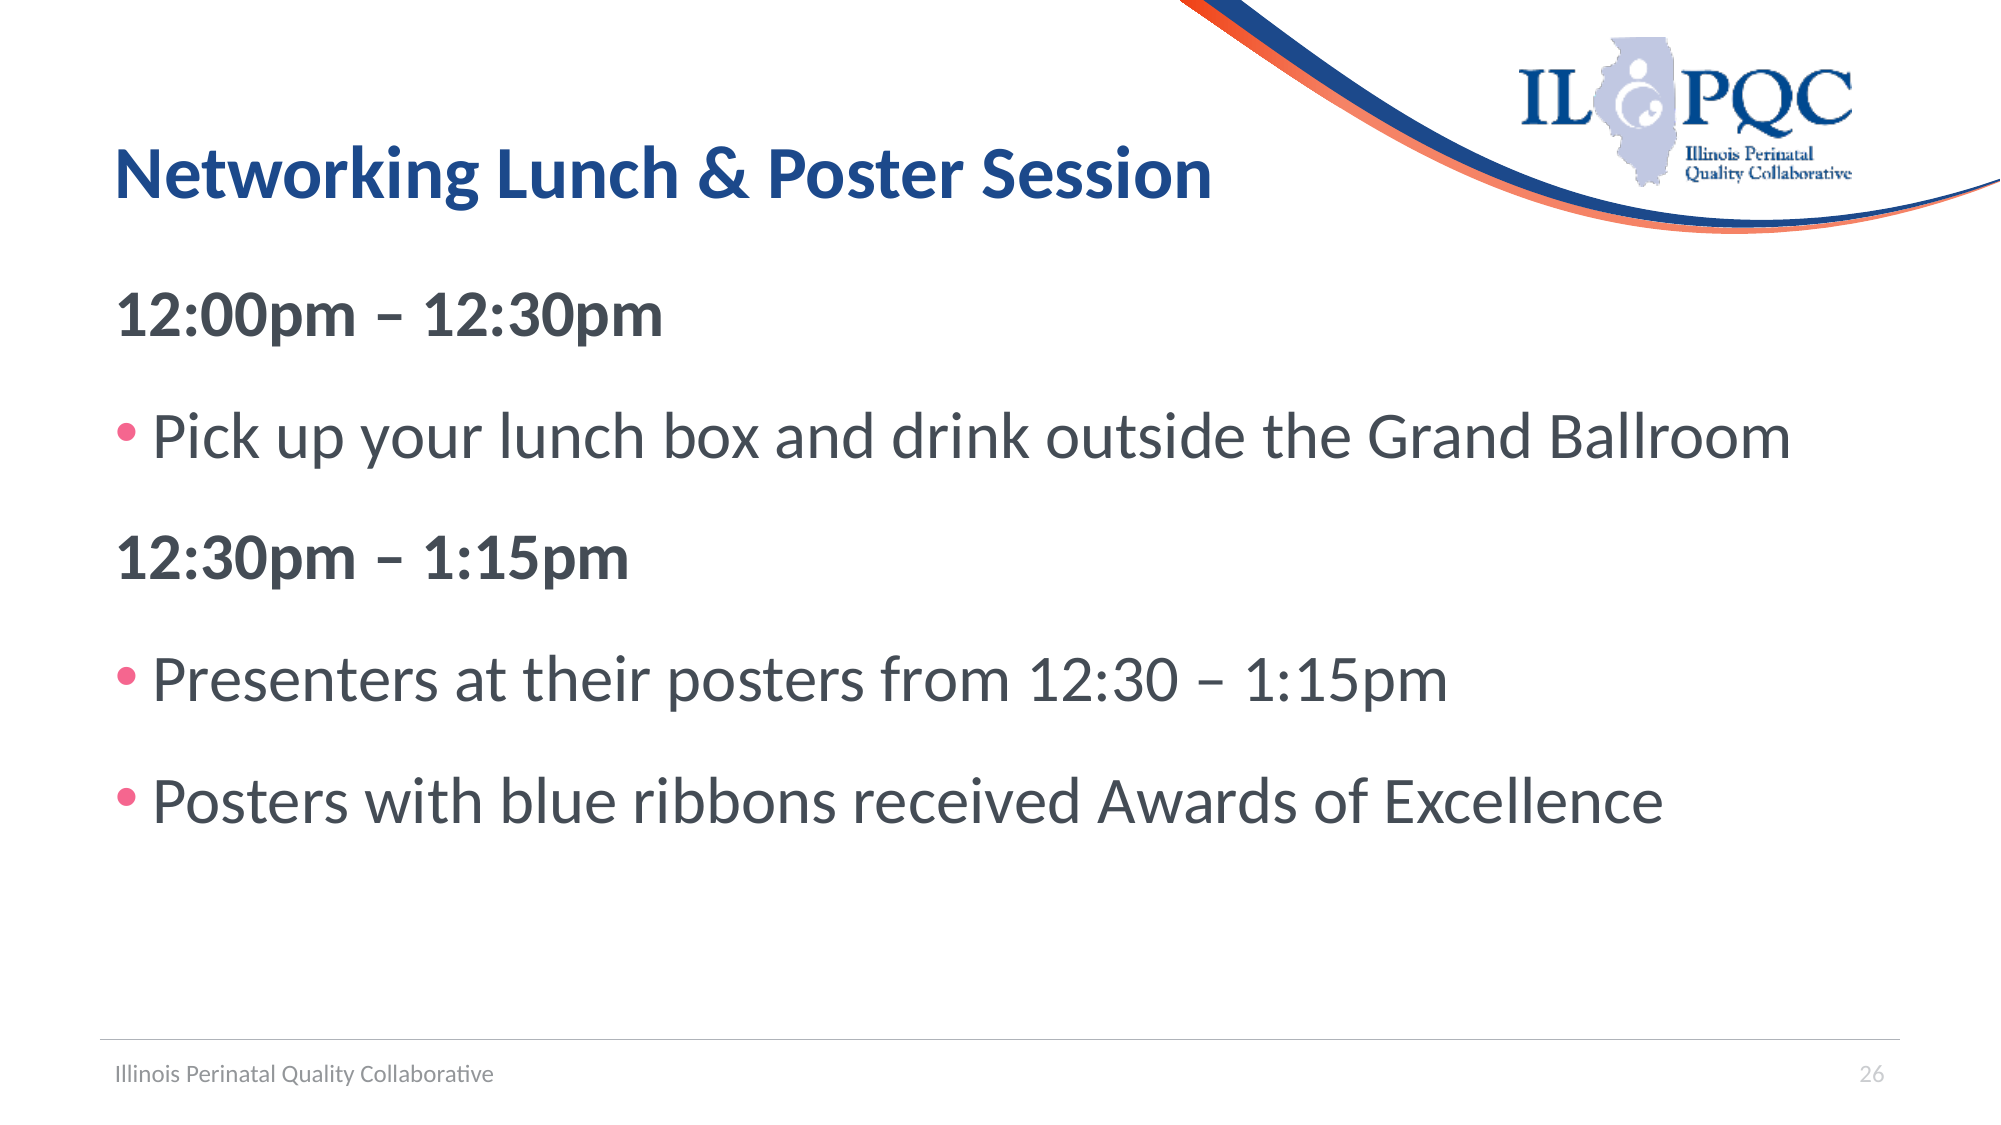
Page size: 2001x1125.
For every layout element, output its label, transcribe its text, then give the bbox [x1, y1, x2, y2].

slide_number 26 [1449, 1042, 1900, 1103]
footer Illinois Perinatal Quality Collaborative [99, 1042, 775, 1103]
picture [1519, 37, 1852, 59]
list 12:00pm – 12:30pm Pick up your lunch box and drink outside the Grand Ballroom 12:30pm – 1:15pm Presenters at their posters from 12:30 – 1:15pm Posters with blue ribbons received Awards of Excellence [99, 262, 1879, 977]
title Networking Lunch & Poster Session [99, 59, 1900, 278]
